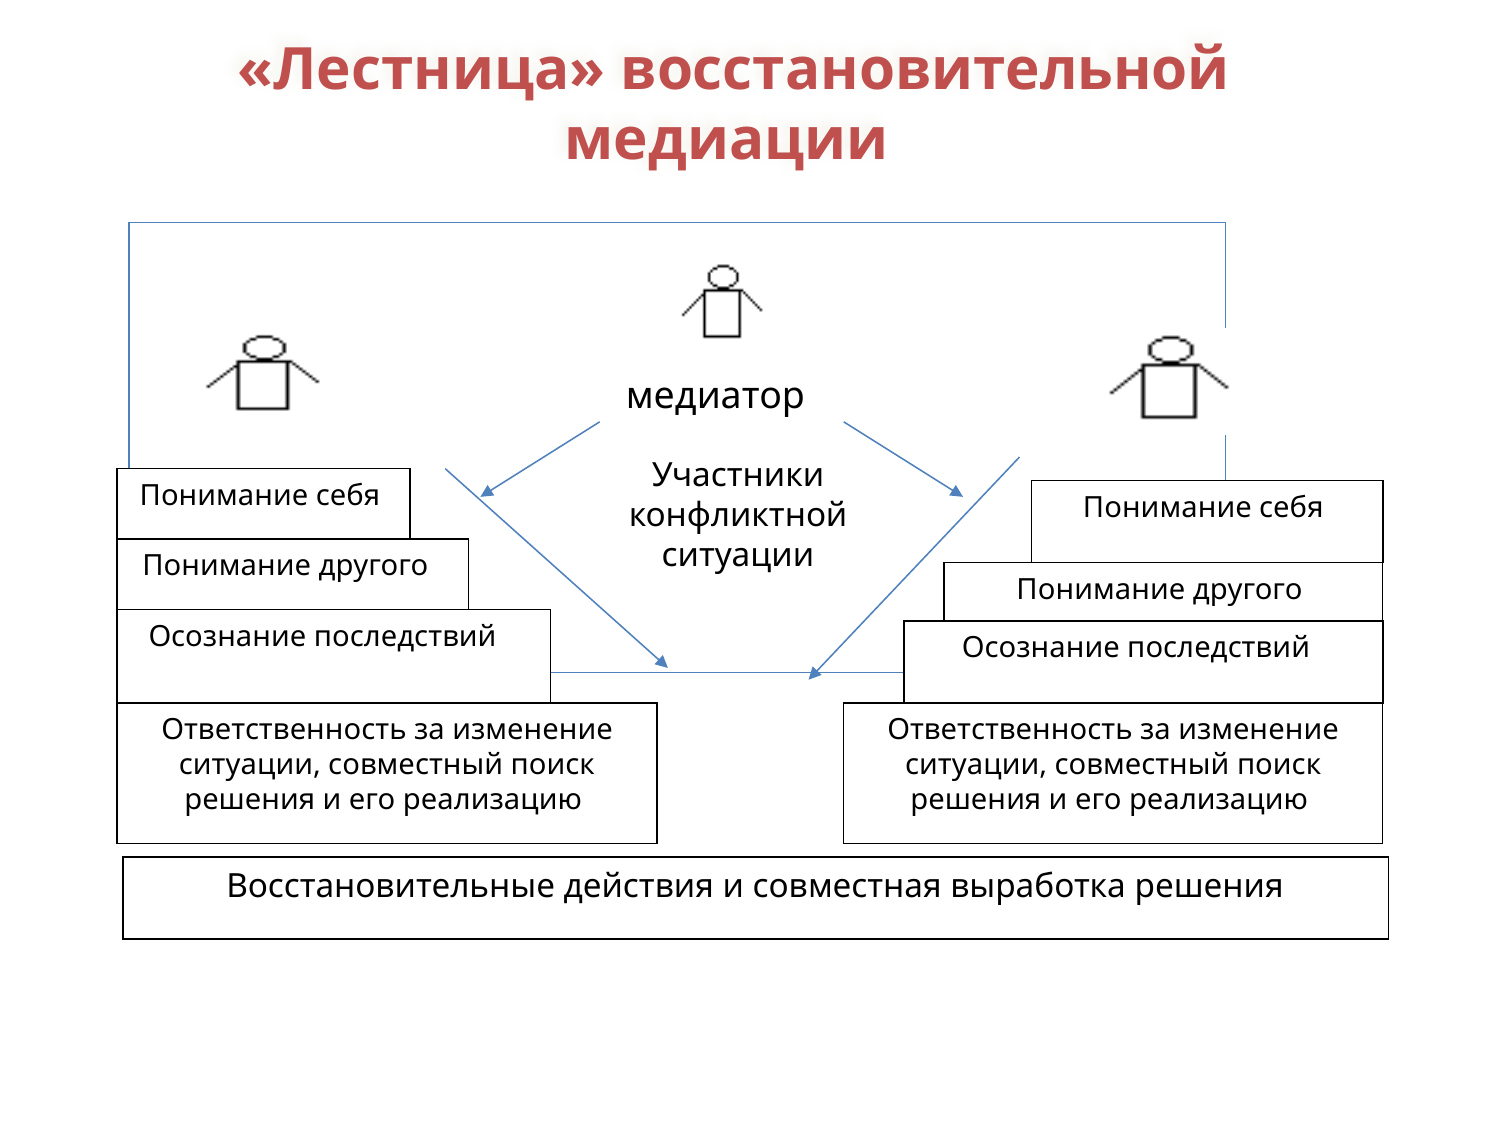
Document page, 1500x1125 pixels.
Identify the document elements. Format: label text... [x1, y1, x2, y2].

text_box Осознание последствий [904, 621, 1383, 703]
text_box Осознание последствий [117, 609, 551, 703]
picture [1089, 327, 1263, 435]
text_box «Лестница» восстановительной медиации [123, 23, 1331, 110]
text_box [808, 456, 1020, 680]
text_box Понимание другого [1025, 562, 1383, 621]
text_box медиатор [550, 363, 881, 408]
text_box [843, 421, 964, 498]
text_box [128, 222, 1226, 562]
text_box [445, 468, 669, 669]
text_box [671, 622, 803, 673]
text_box Восстановительные действия и совместная выработка решения [123, 856, 1389, 939]
text_box Понимание другого [117, 539, 439, 609]
text_box Ответственность за изменение ситуации, совместный поиск решения и его реализацию [843, 703, 1383, 844]
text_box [480, 421, 600, 498]
text_box Участники конфликтной ситуации [606, 445, 838, 622]
text_box Ответственность за изменение ситуации, совместный поиск решения и его реализацию [117, 703, 658, 844]
picture [667, 257, 786, 352]
picture [187, 327, 352, 425]
text_box Понимание себя [117, 468, 411, 539]
text_box Понимание себя [1031, 480, 1383, 562]
